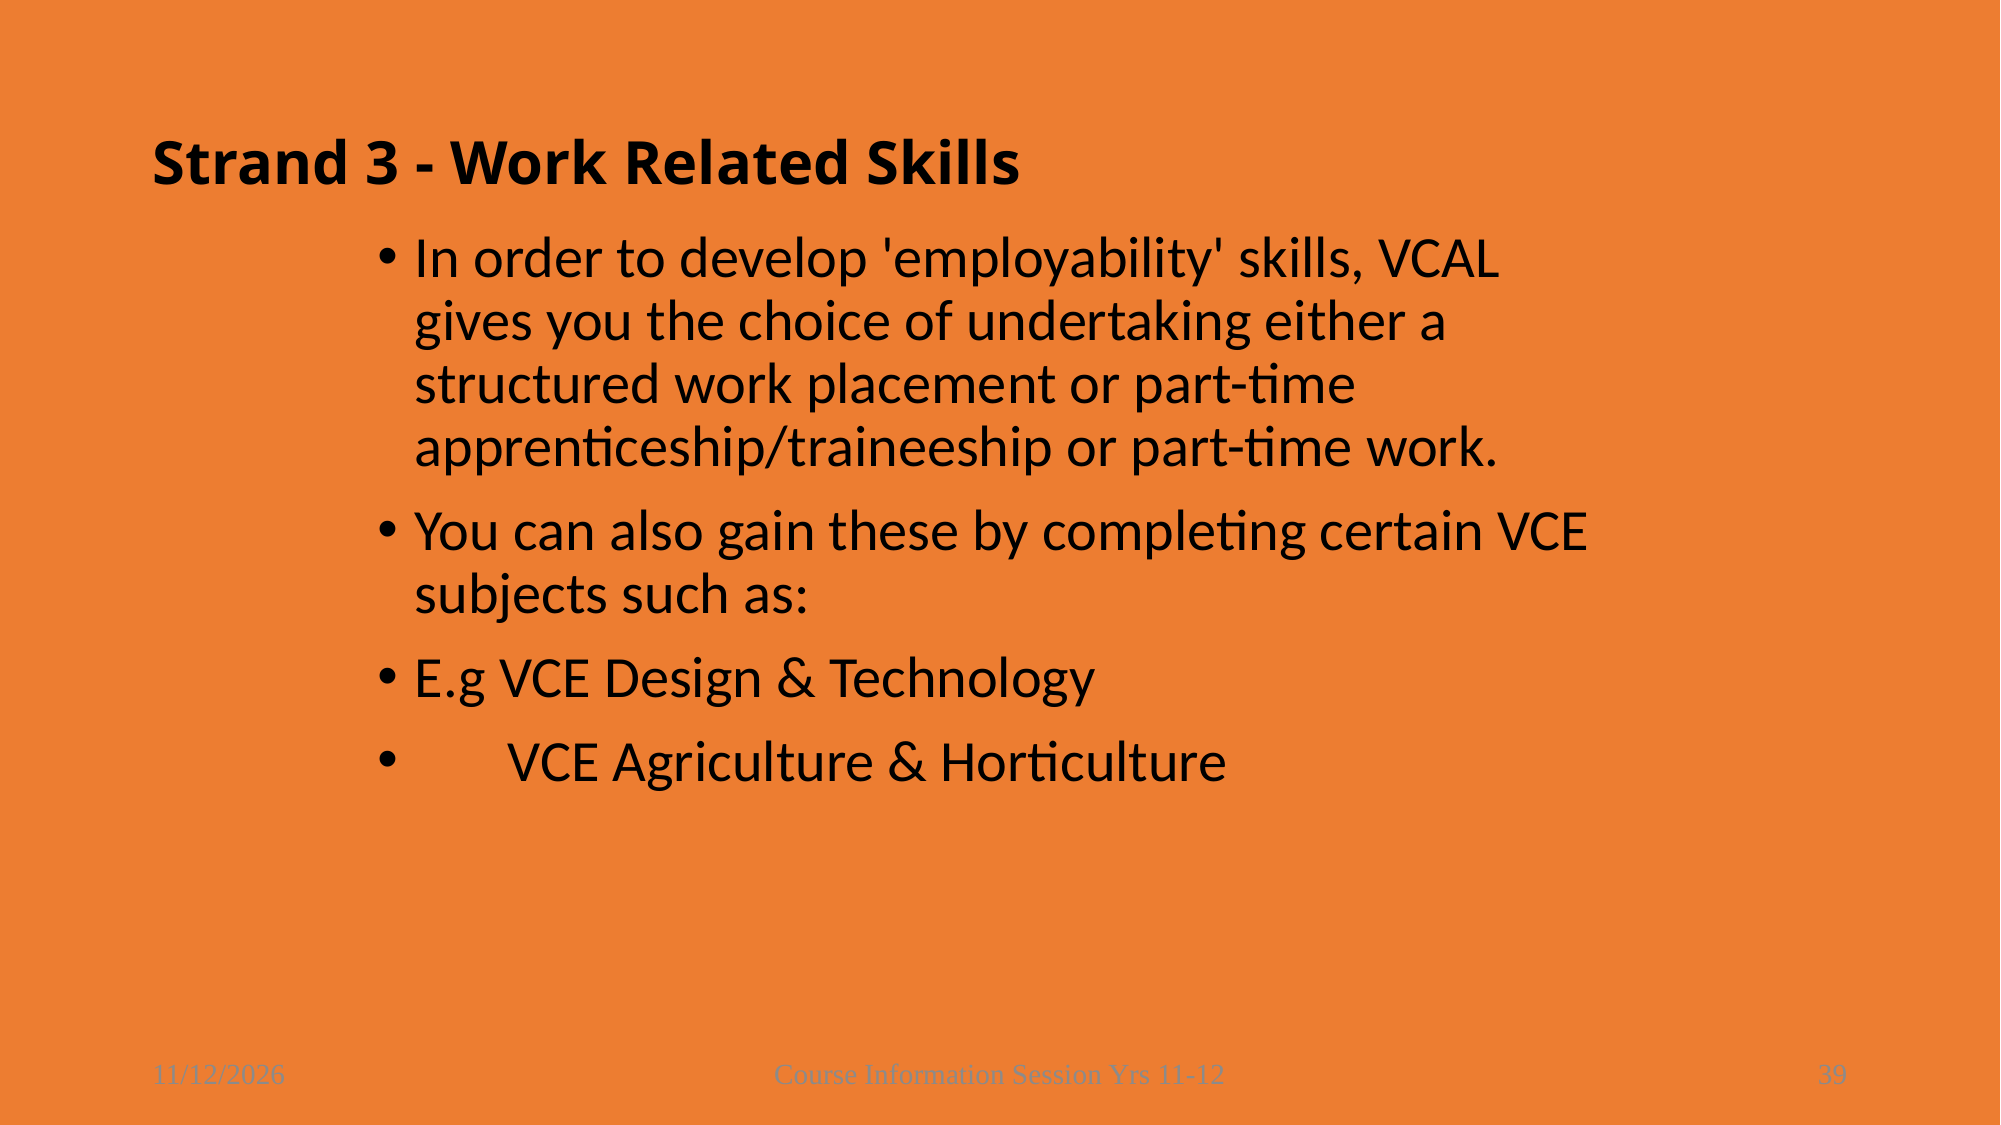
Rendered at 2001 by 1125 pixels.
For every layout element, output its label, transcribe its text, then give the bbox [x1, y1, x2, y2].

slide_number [137, 1042, 588, 1103]
title Strand 3 - Work Related Skills [137, 59, 1863, 278]
slide_number 39 [1412, 1042, 1863, 1103]
footer Course Information Session Yrs 11-12 [662, 1042, 1338, 1103]
list In order to develop 'employability' skills, VCAL gives you the choice of undertaking either a structured work placement or part-time apprenticeship/traineeship or part-time work. You can also gain these by completing certain VCE subjects such as: E.g VCE Design & Technology VCE Agriculture & Horticulture [362, 220, 1638, 1000]
